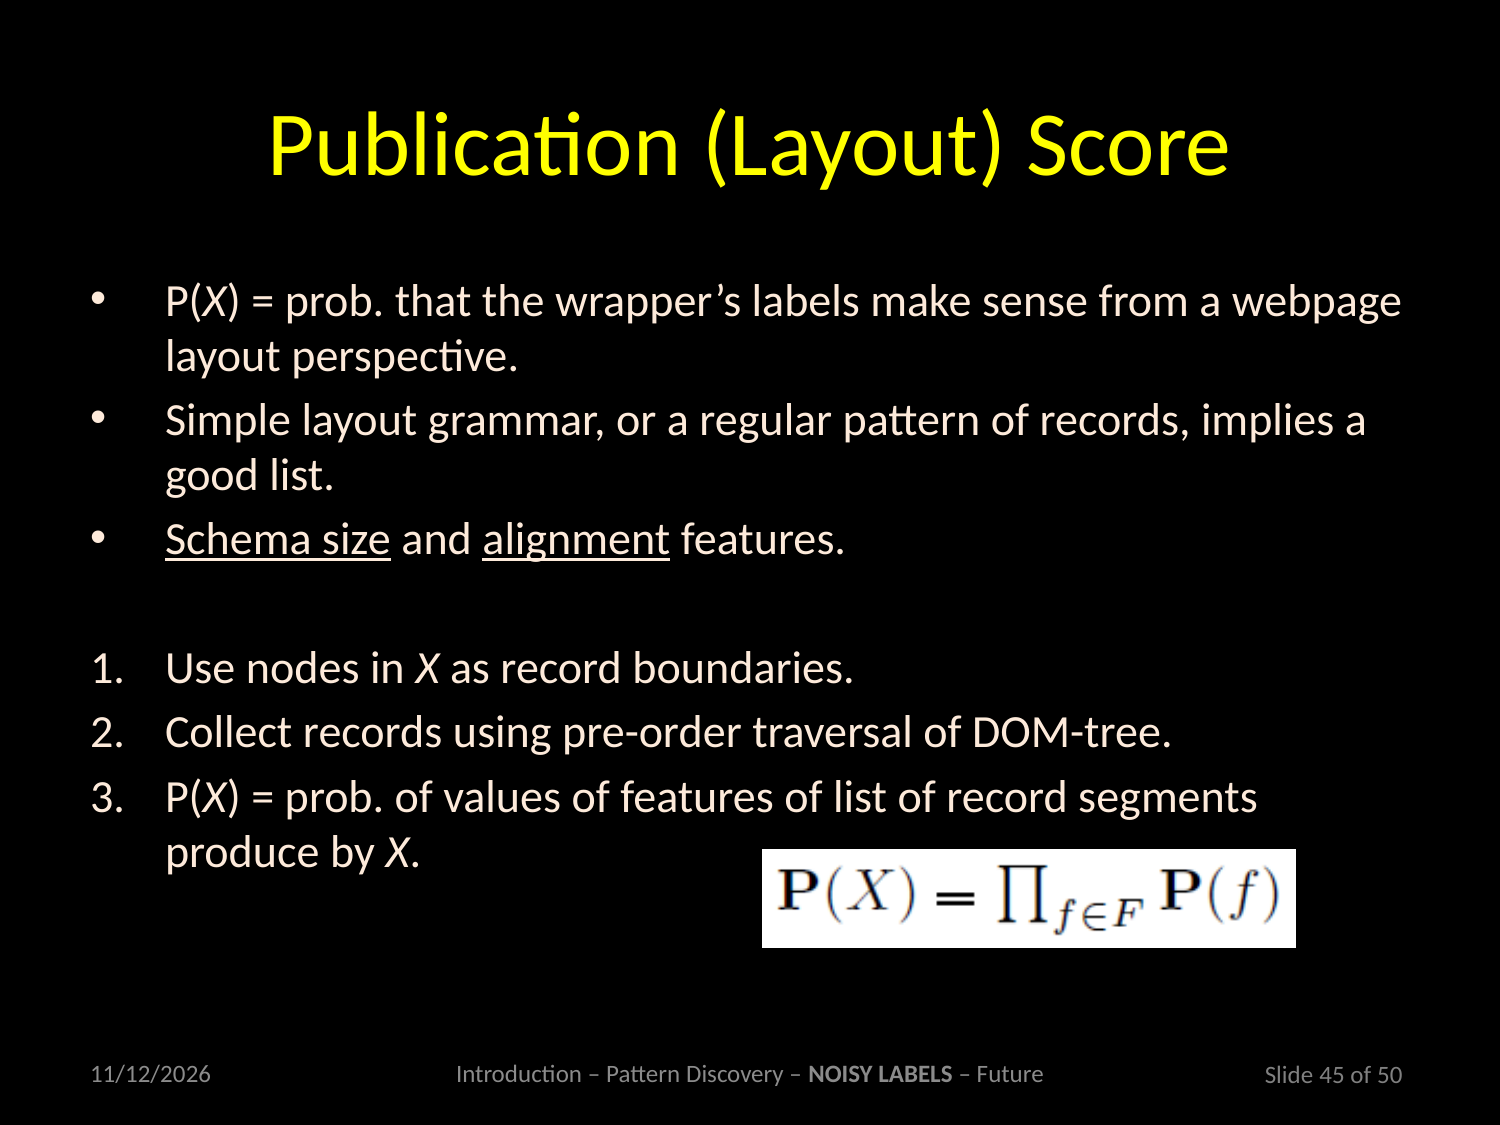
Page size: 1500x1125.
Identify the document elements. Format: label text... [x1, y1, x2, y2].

list P(X) = prob. that the wrapper’s labels make sense from a webpage layout perspective. Simple layout grammar, or a regular pattern of records, implies a good list. Schema size and alignment features. Use nodes in X as record boundaries. Collect records using pre-order traversal of DOM-tree. P(X) = prob. of values of features of list of record segments produce by X. [75, 262, 1425, 888]
title Publication (Layout) Score [75, 45, 1425, 233]
footer Introduction – Pattern Discovery – NOISY LABELS – Future [425, 1042, 1075, 1103]
picture [762, 849, 1297, 949]
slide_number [75, 1042, 425, 1103]
